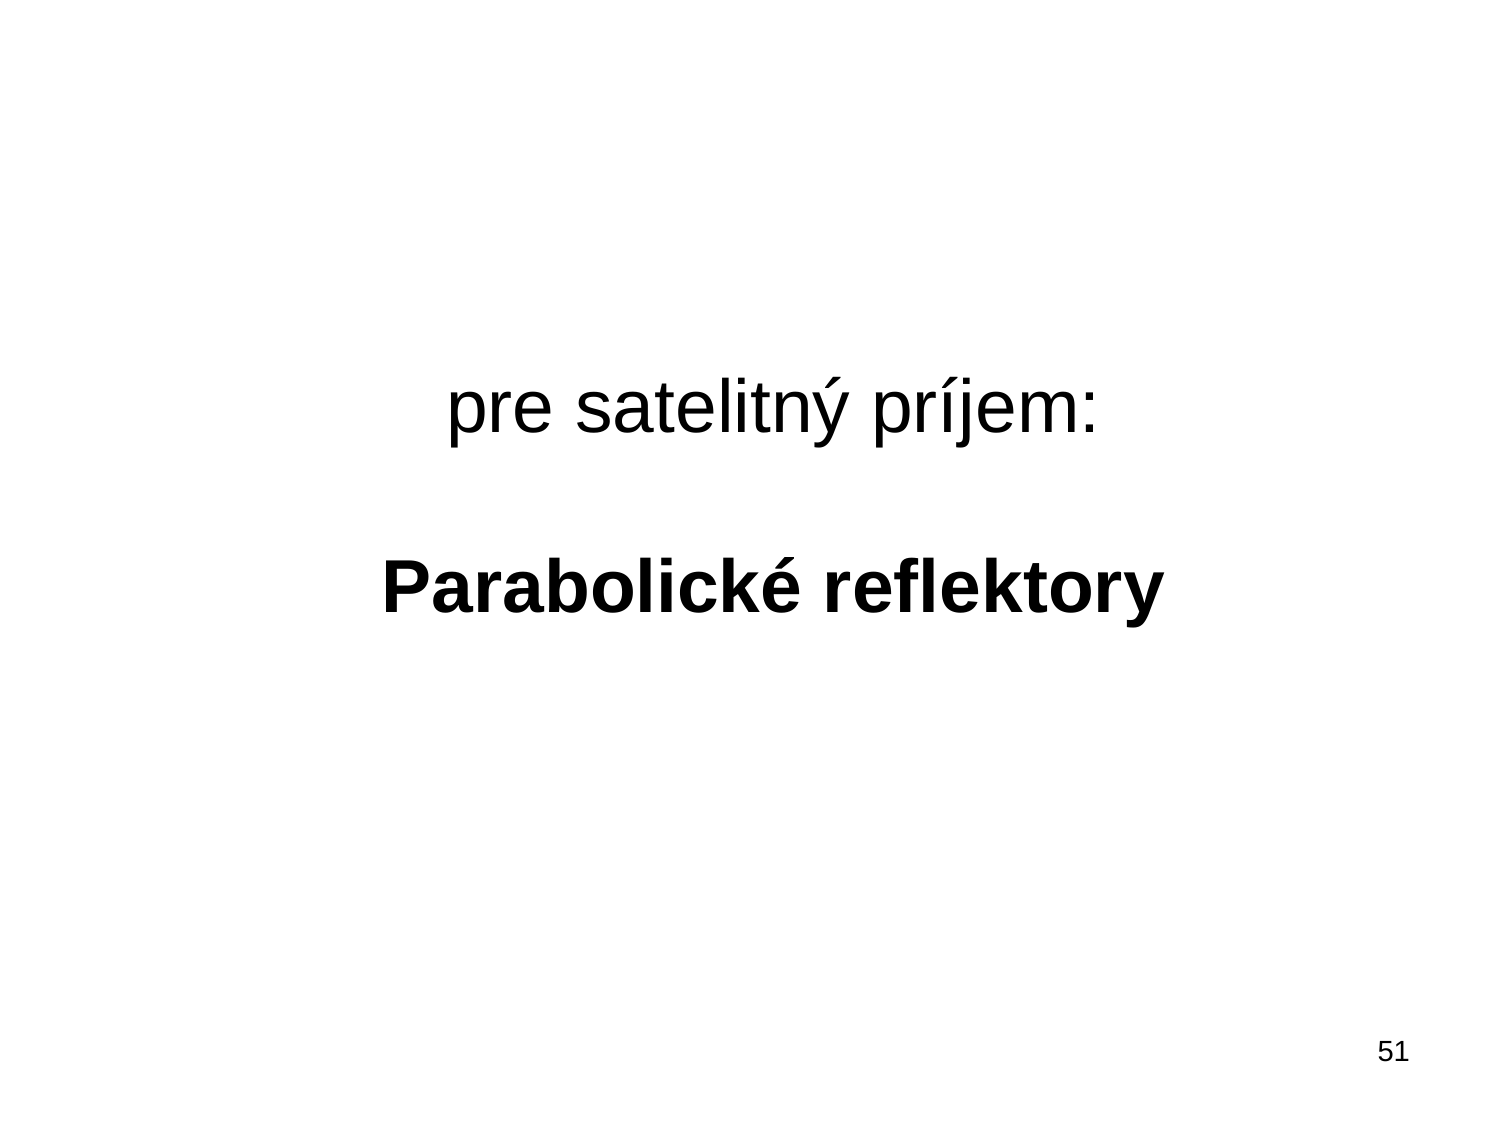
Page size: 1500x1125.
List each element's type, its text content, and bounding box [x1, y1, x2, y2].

text_box pre satelitný príjem: Parabolické reflektory [206, 349, 1341, 725]
slide_number 51 [1074, 1024, 1425, 1103]
